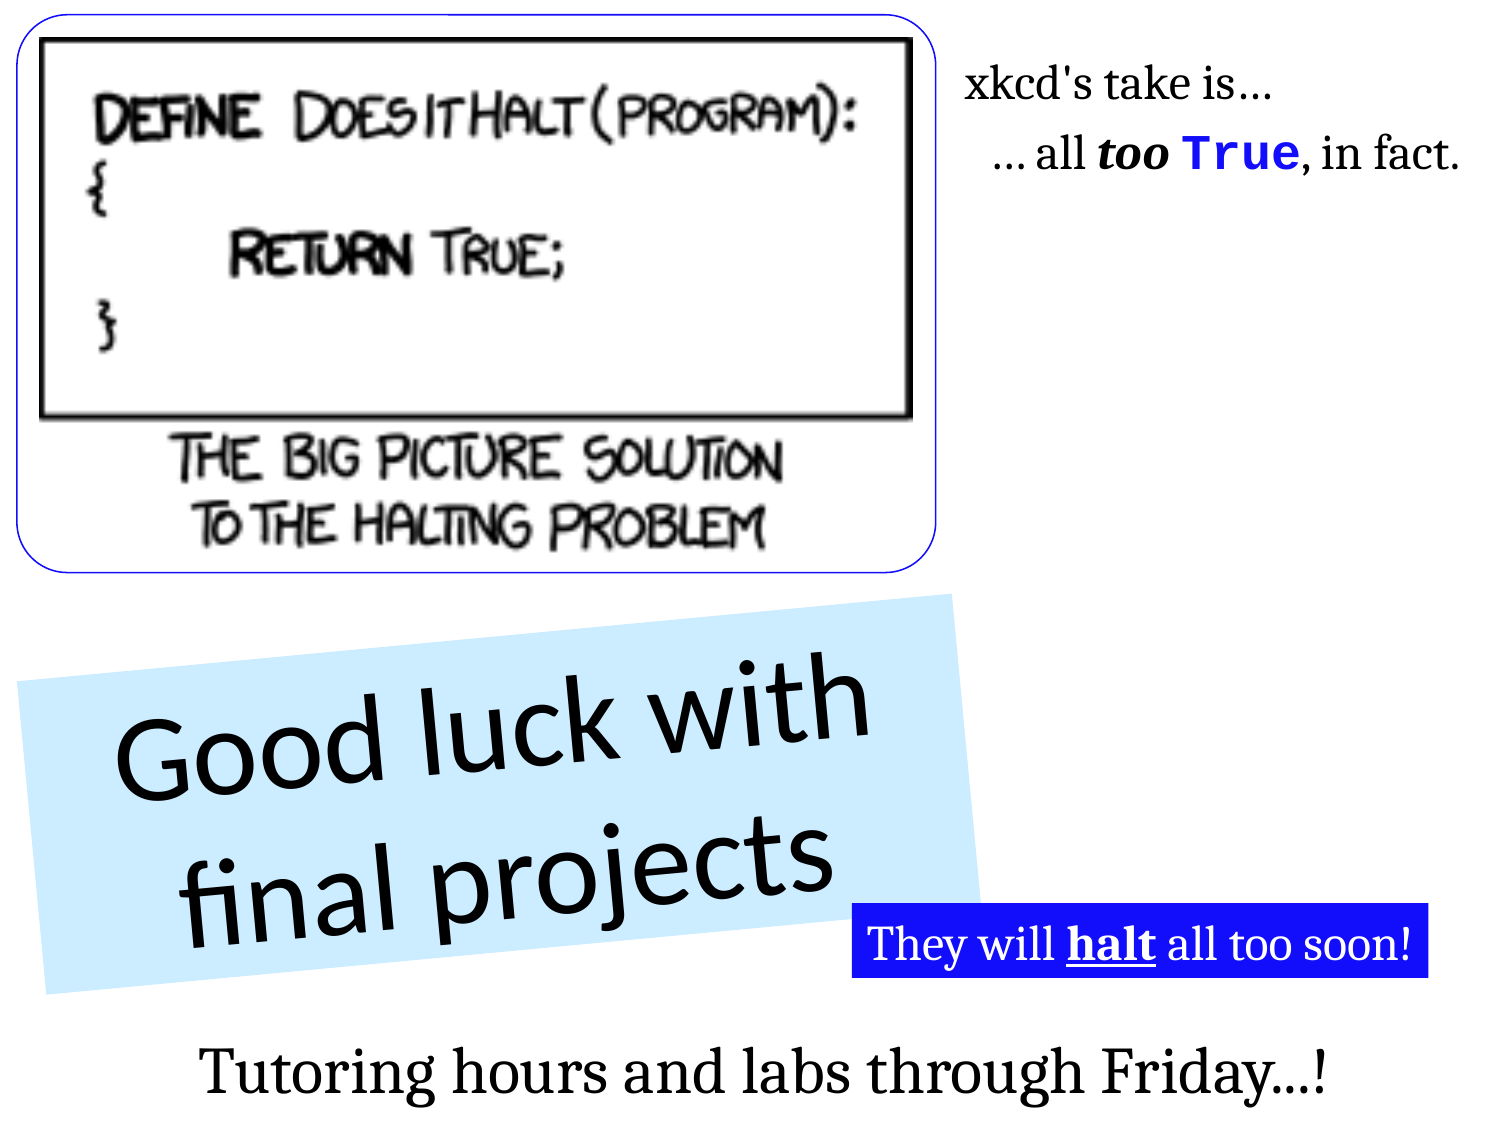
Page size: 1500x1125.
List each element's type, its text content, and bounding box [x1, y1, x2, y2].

text_box [16, 14, 936, 562]
text_box xkcd's take is… [950, 42, 1450, 117]
text_box They will halt all too soon! [851, 903, 1429, 978]
text_box Good luck with final projects [16, 593, 981, 995]
picture [39, 37, 913, 563]
text_box Tutoring hours and labs through Friday...! [122, 1019, 1408, 1114]
text_box … all too True, in fact. [936, 112, 1475, 188]
